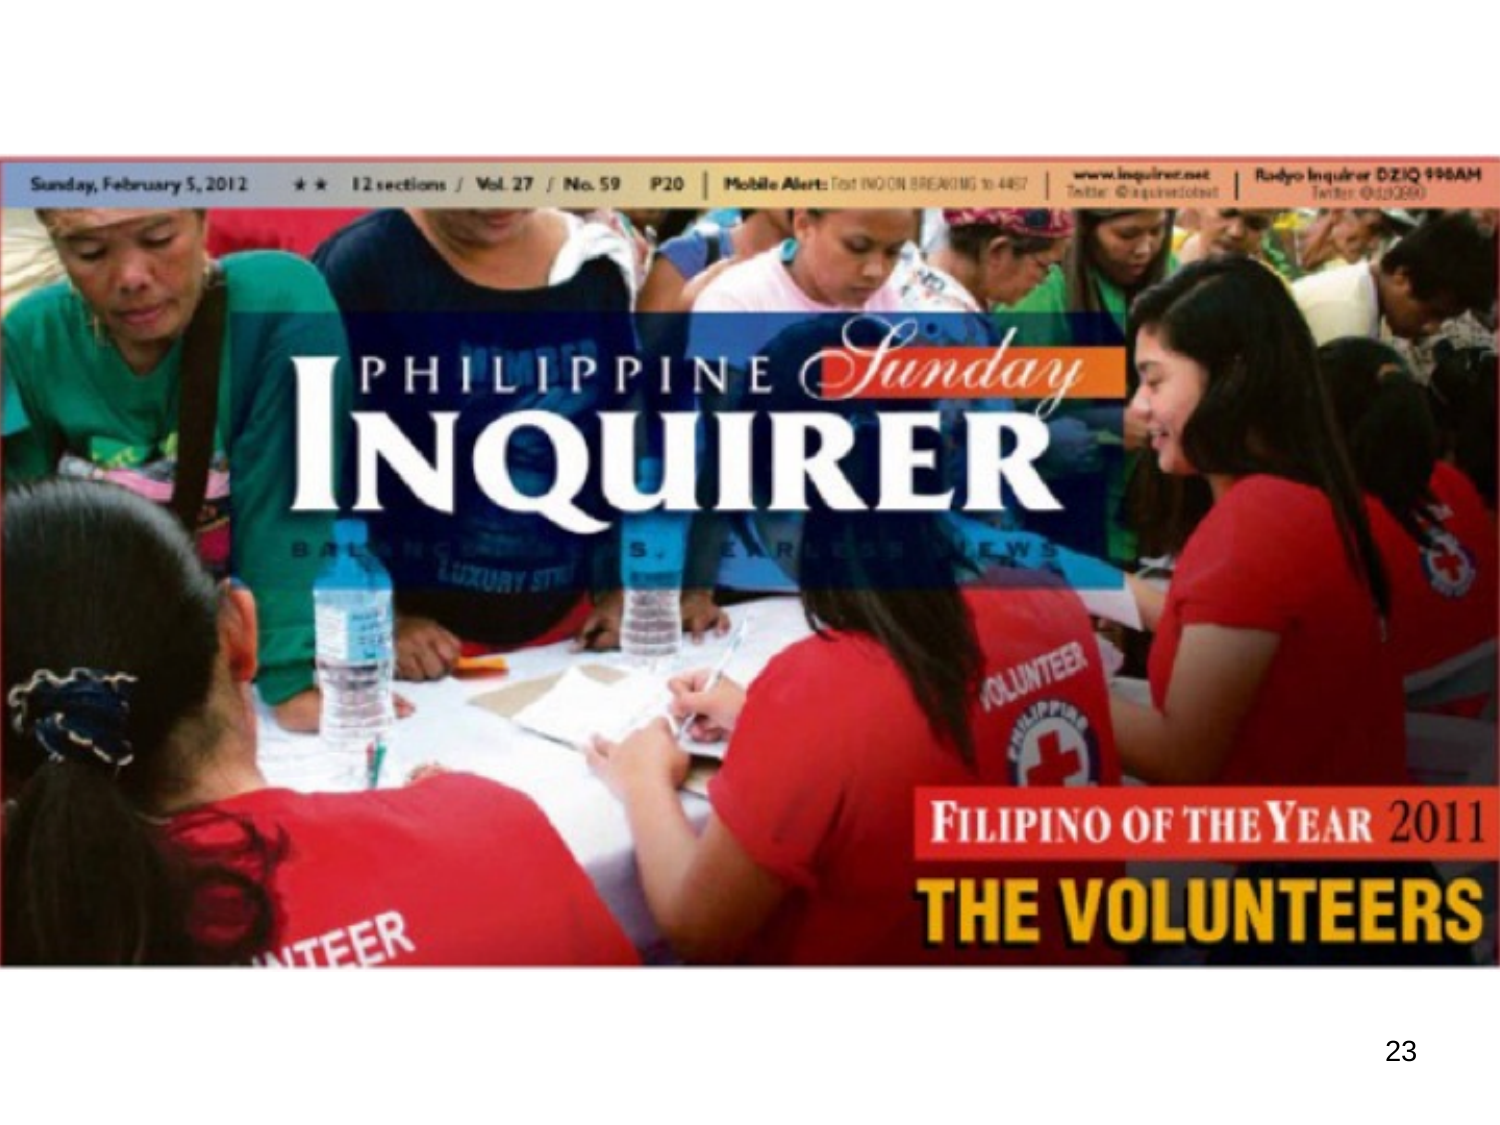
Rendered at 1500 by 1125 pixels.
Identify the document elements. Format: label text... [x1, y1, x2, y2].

slide_number 23 [1074, 1023, 1426, 1073]
picture [0, 153, 1500, 972]
